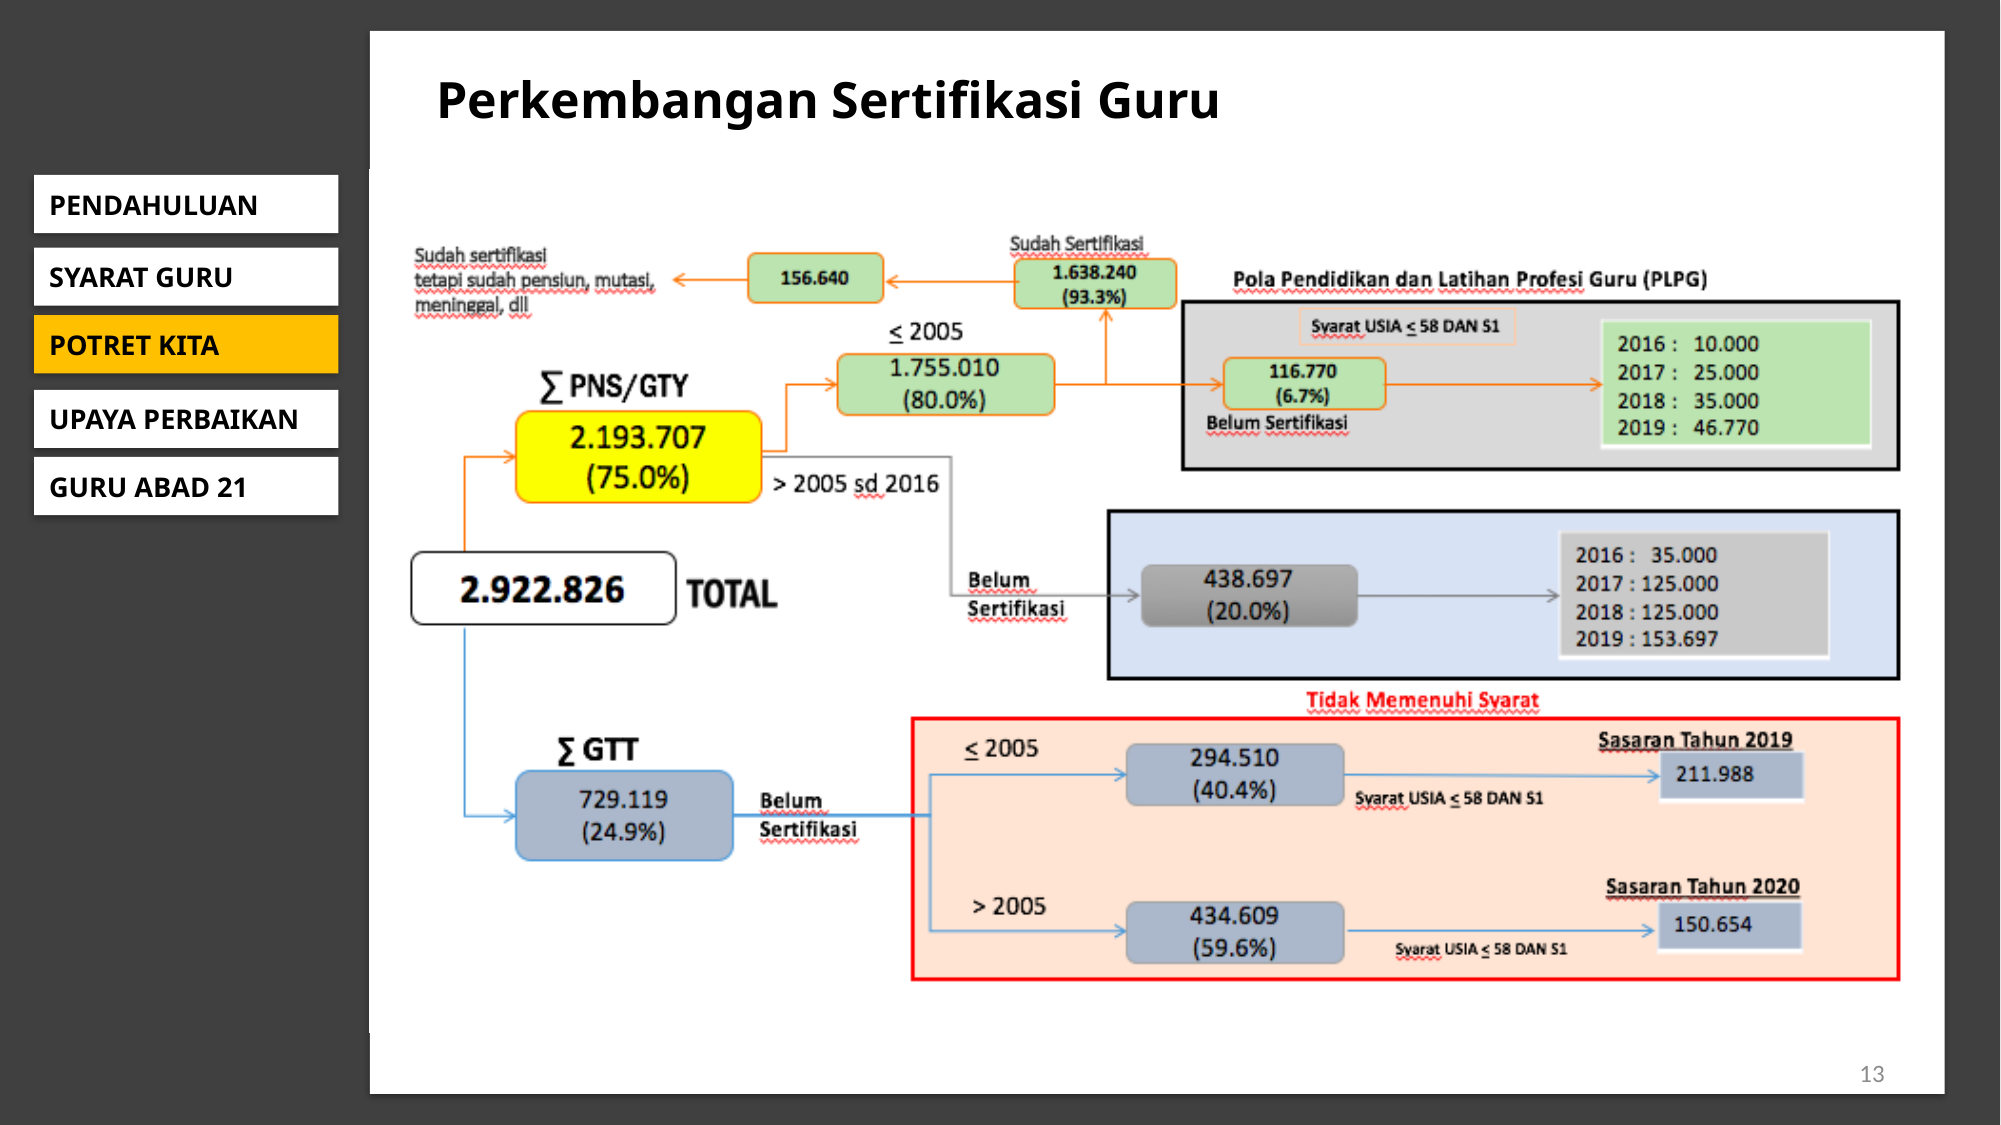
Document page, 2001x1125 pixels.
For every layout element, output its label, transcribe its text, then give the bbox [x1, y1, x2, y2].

text_box PENDAHULUAN [34, 174, 339, 234]
text_box Perkembangan Sertifikasi Guru [416, 58, 1242, 139]
picture [369, 169, 1938, 1033]
text_box GURU ABAD 21 [34, 456, 339, 516]
text_box POTRET KITA [34, 315, 339, 374]
text_box SYARAT GURU [34, 247, 339, 306]
text_box UPAYA PERBAIKAN [34, 389, 339, 448]
